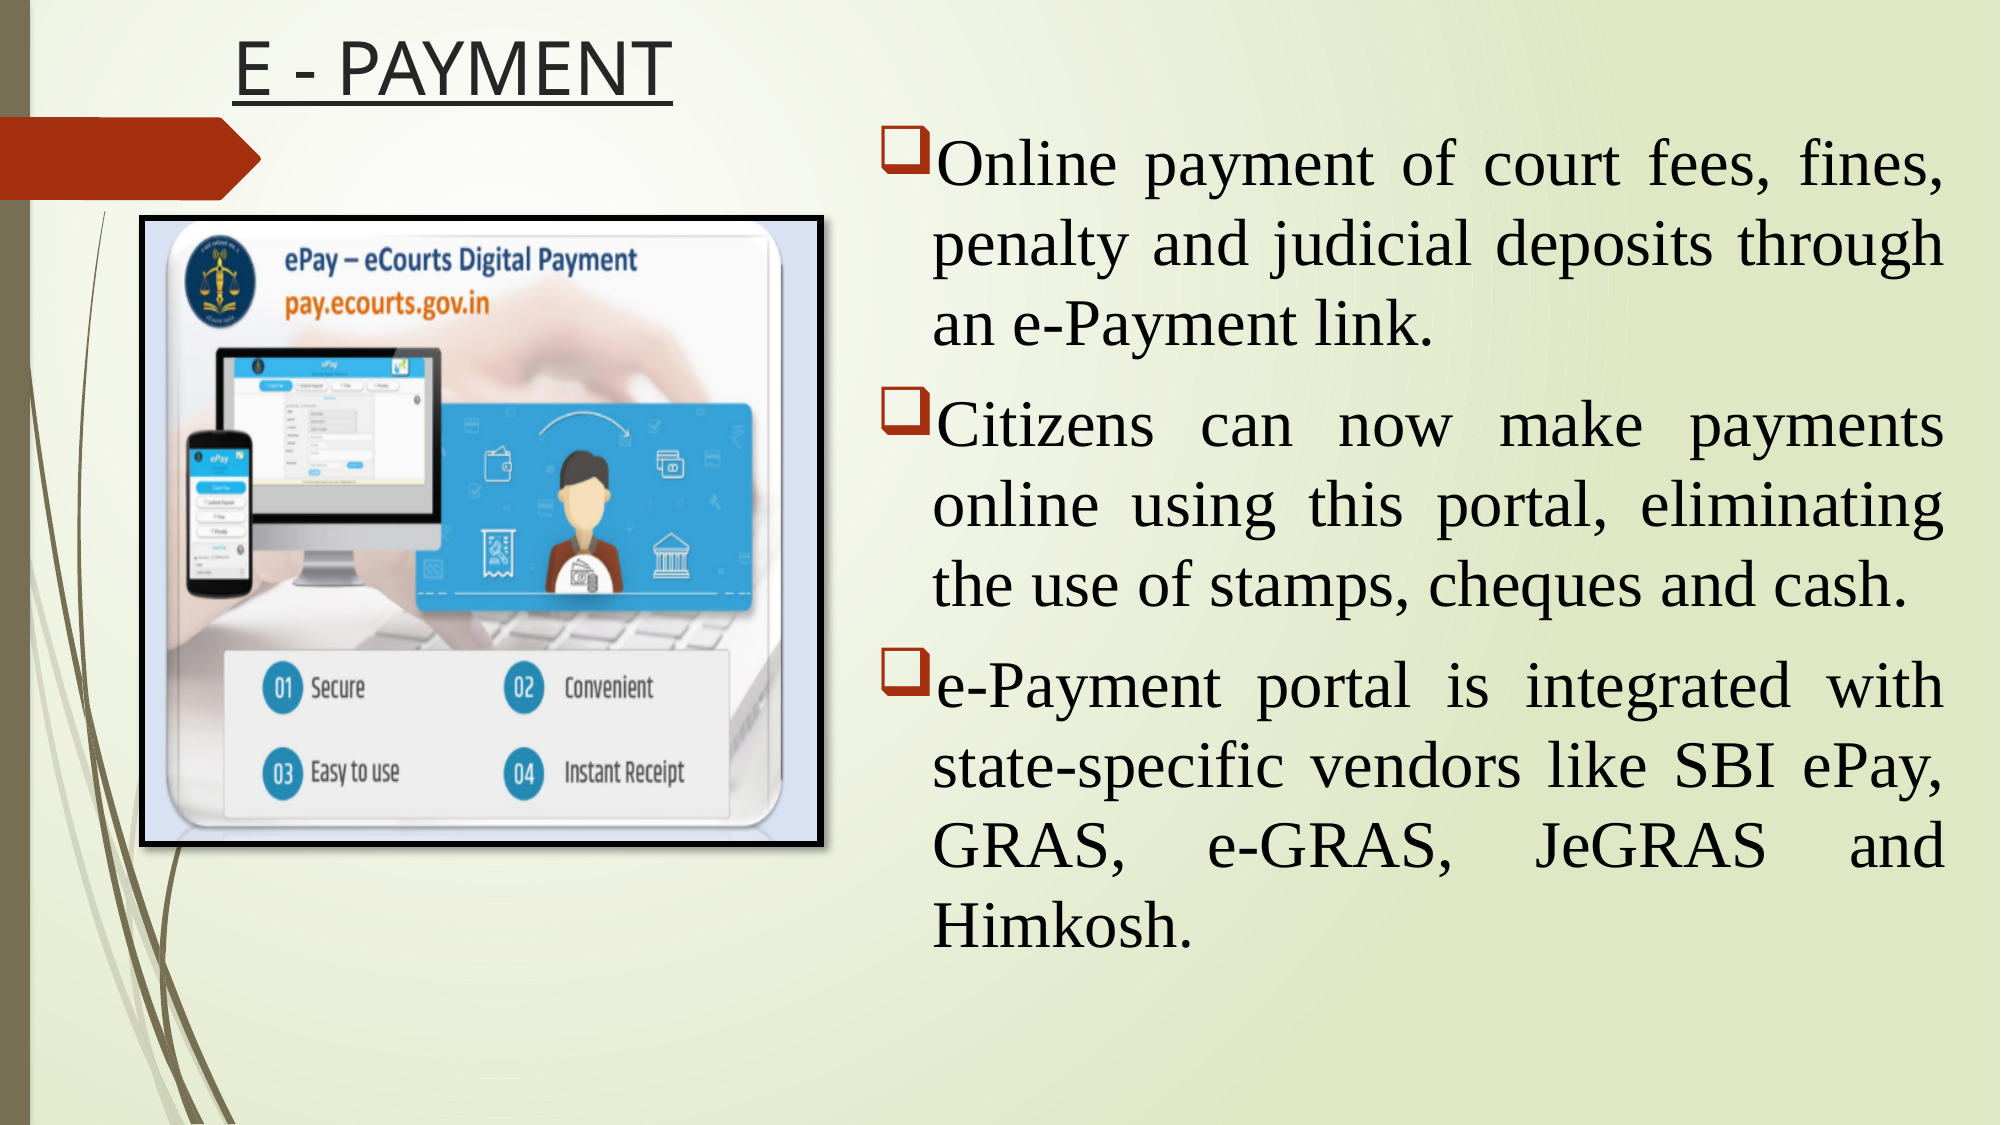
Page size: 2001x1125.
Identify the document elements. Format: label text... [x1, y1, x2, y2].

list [145, 221, 818, 842]
list Online payment of court fees, fines, penalty and judicial deposits through an e-Payment link. Citizens can now make payments online using this portal, eliminating the use of stamps, cheques and cash. e-Payment portal is integrated with state-specific vendors like SBI ePay, GRAS, e-GRAS, JeGRAS and Himkosh. [861, 111, 1962, 1059]
title E - PAYMENT [217, 12, 1679, 144]
